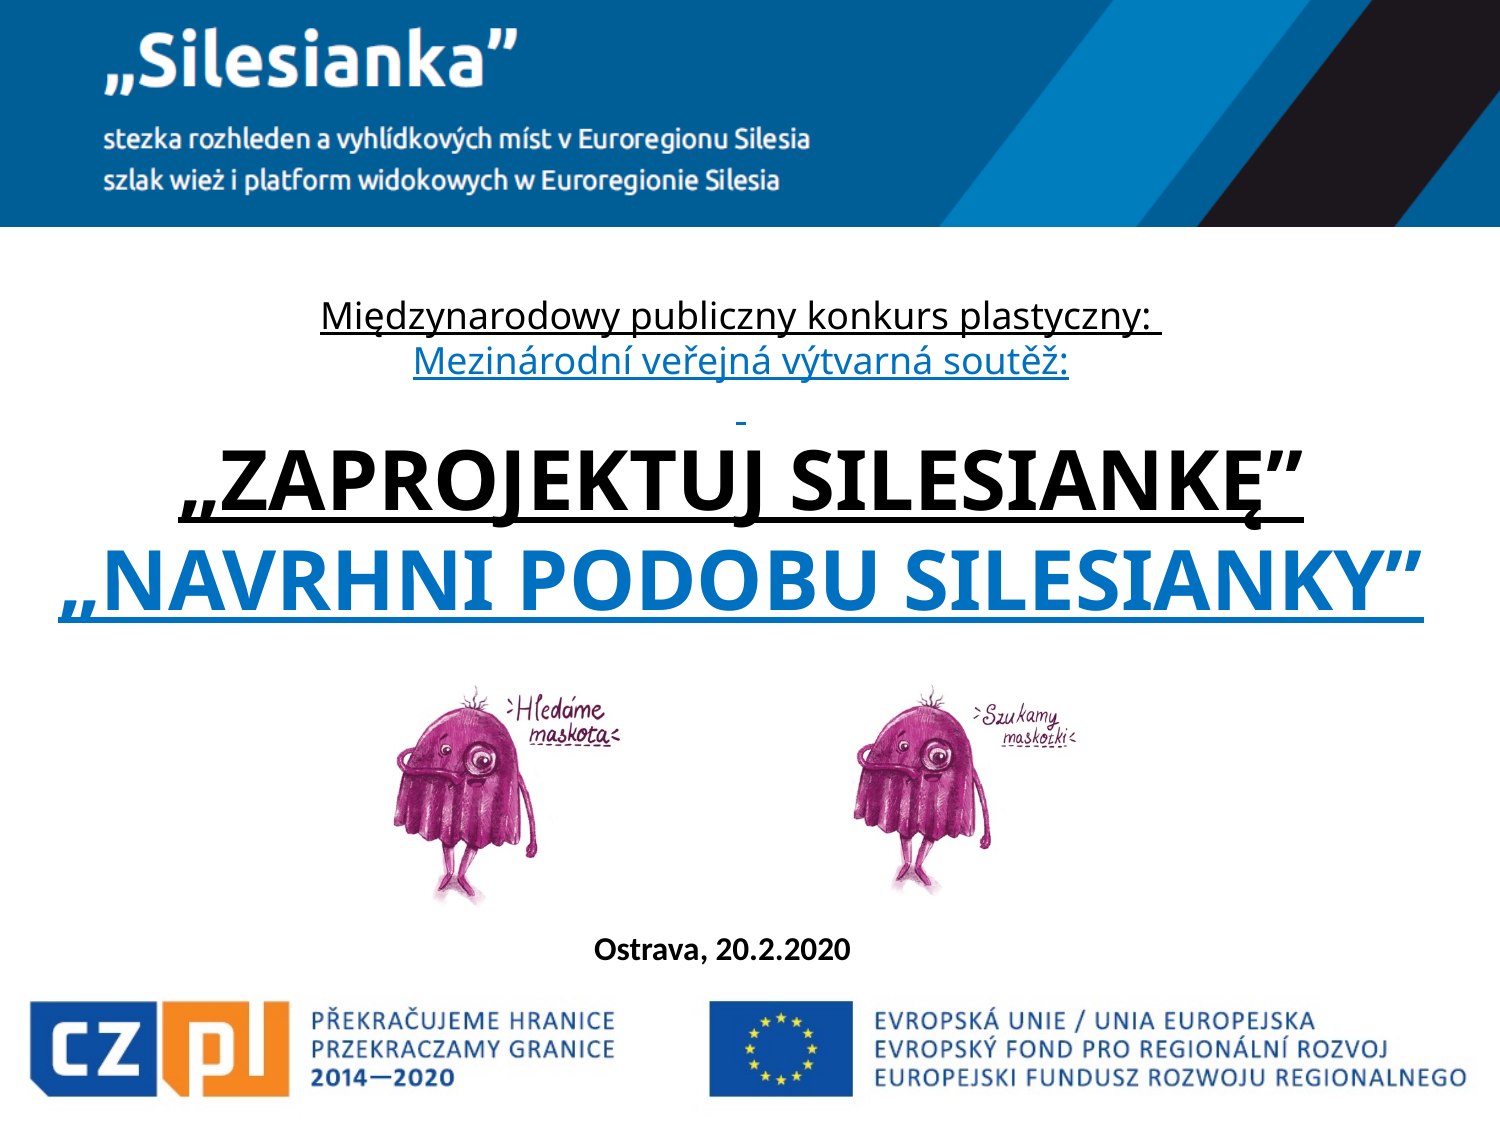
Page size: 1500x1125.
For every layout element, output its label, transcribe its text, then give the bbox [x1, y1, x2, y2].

picture [0, 0, 1111, 228]
picture [8, 977, 1492, 1121]
picture [832, 668, 1093, 920]
title Międzynarodowy publiczny konkurs plastyczny: Mezinárodní veřejná výtvarná soutěž: „ZAPROJEKTUJ SILESIANKĘ” „NAVRHNI PODOBU SILESIANKY” [0, 420, 1482, 728]
picture [1137, 0, 1500, 228]
subtitle Ostrava, 20.2.2020 [312, 919, 1140, 976]
picture [371, 668, 644, 908]
